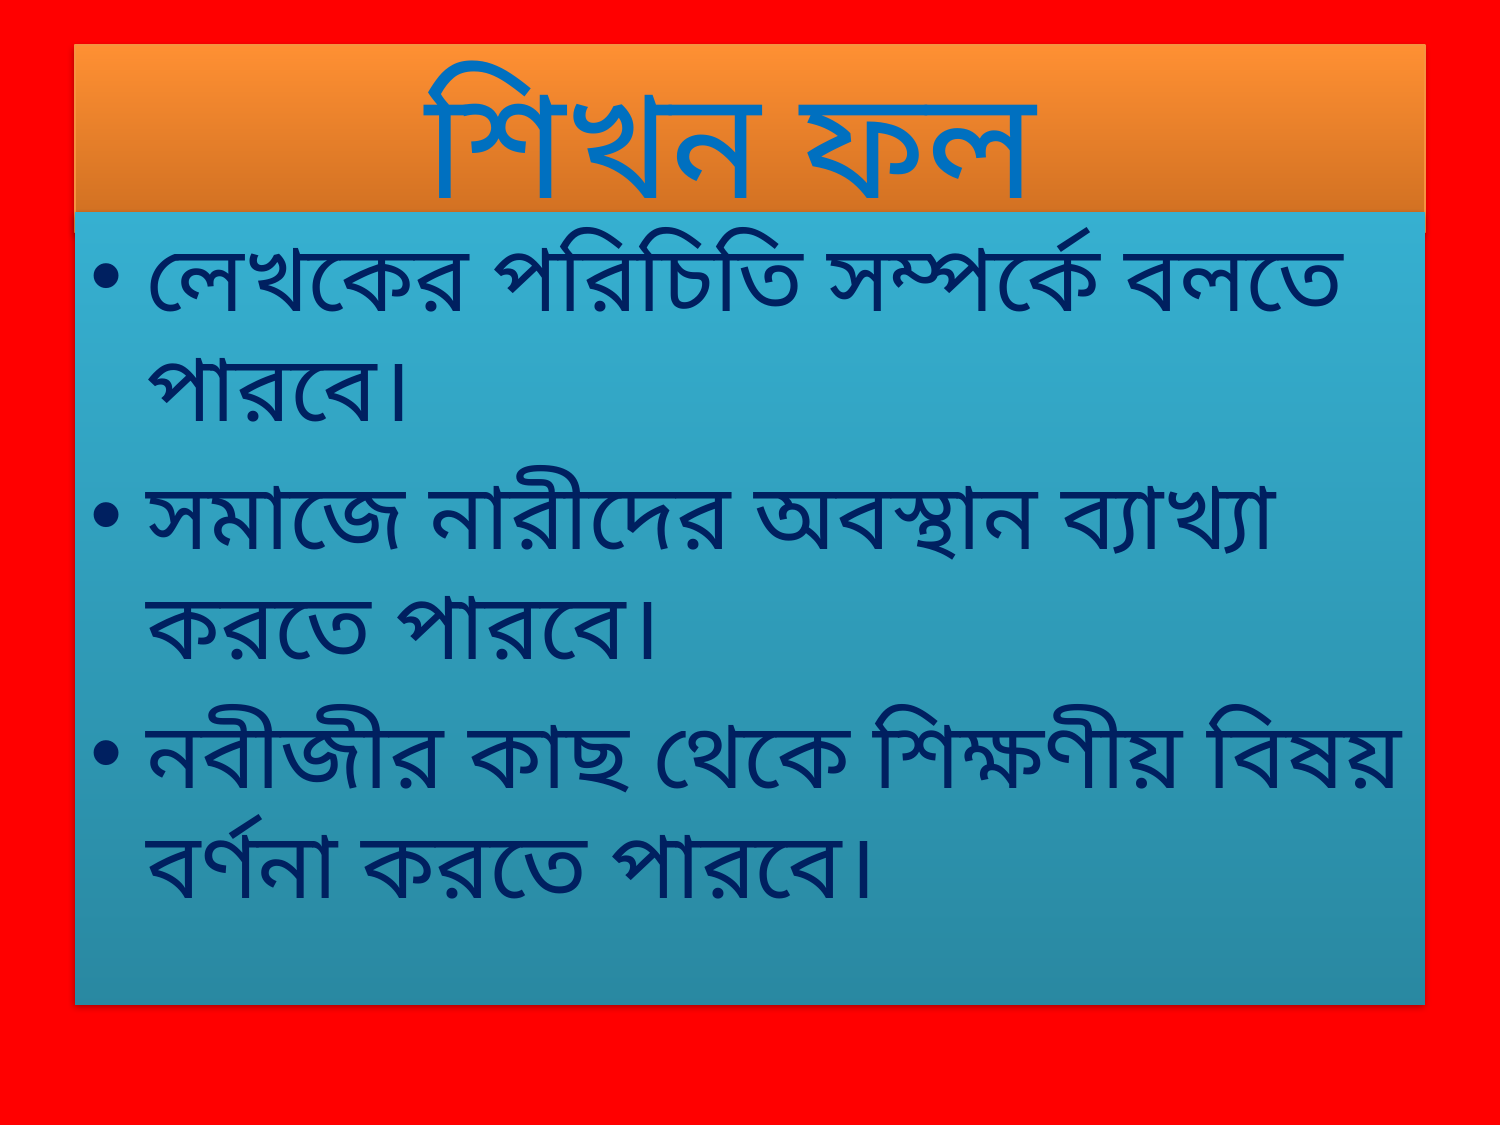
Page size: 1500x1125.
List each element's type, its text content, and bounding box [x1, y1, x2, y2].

title শিখন ফল [74, 44, 1426, 212]
list লেখকের পরিচিতি সম্পর্কে বলতে পারবে। সমাজে নারীদের অবস্থান ব্যাখ্যা করতে পারবে। নবীজীর কাছ থেকে শিক্ষণীয় বিষয় বর্ণনা করতে পারবে। [75, 212, 1425, 1005]
